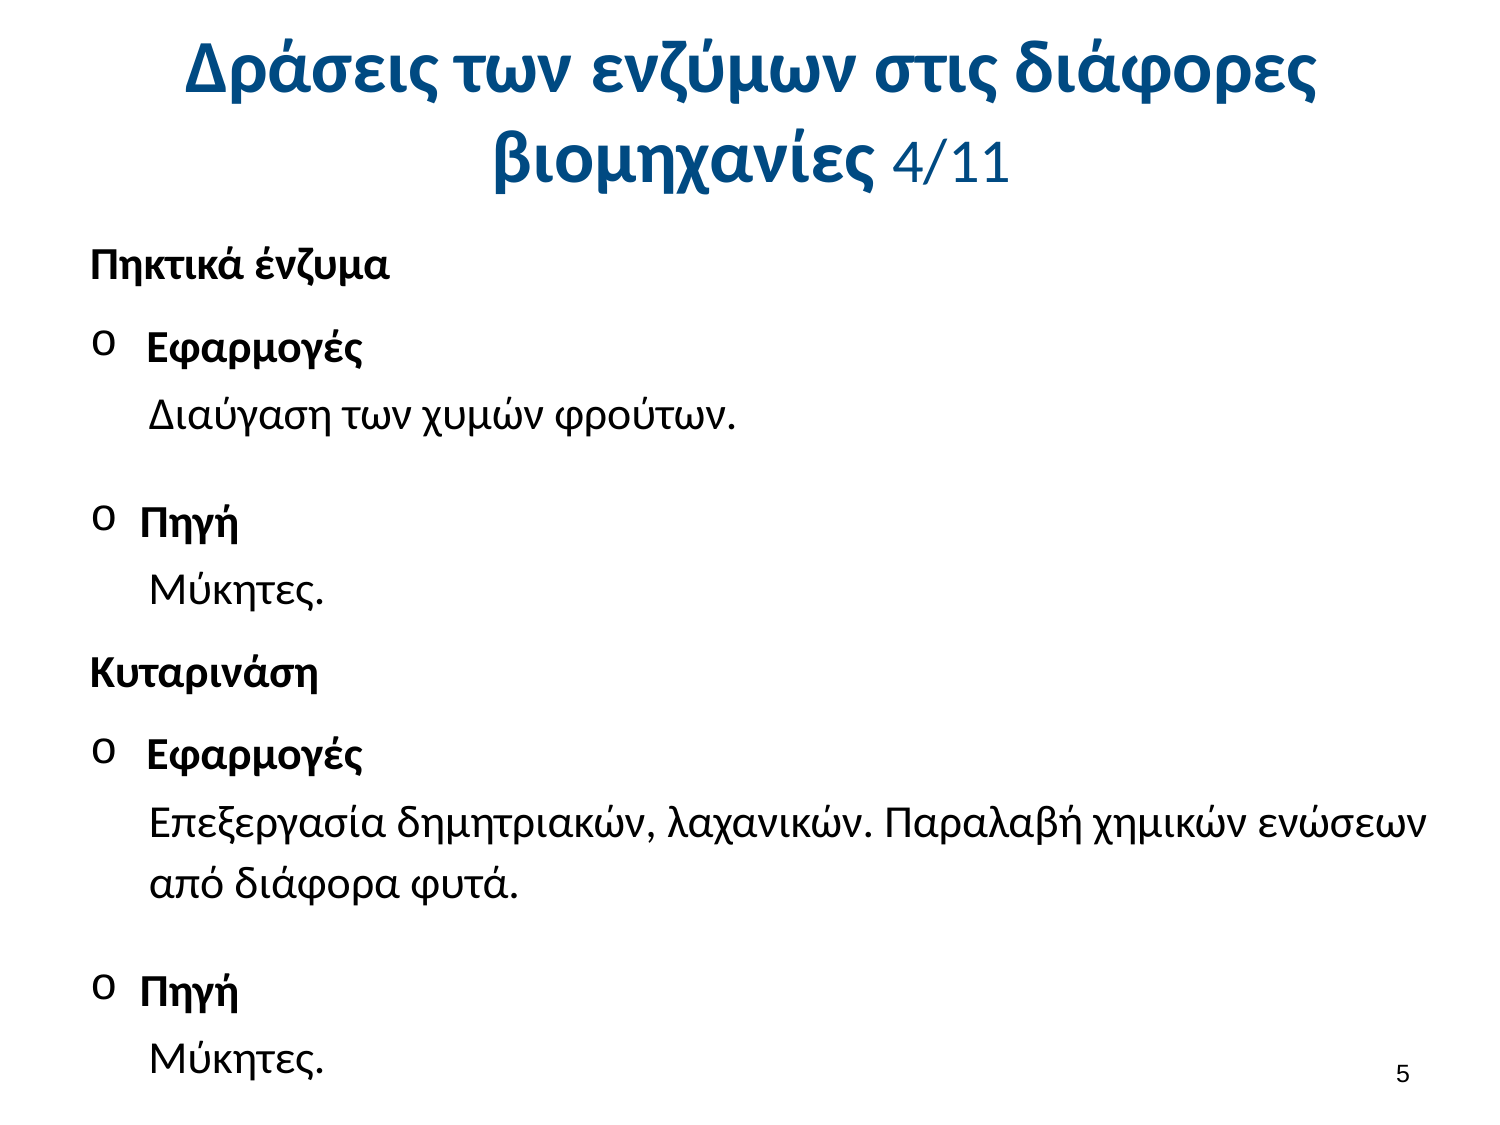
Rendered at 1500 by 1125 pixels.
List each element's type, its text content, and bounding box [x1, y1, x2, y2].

slide_number 4 [1074, 1042, 1425, 1103]
title Δράσεις των ενζύμων στις διάφορες βιομηχανίες 4/11 [76, 19, 1427, 197]
list Πηκτικά ένζυμα Εφαρμογές Διαύγαση των χυμών φρούτων. Πηγή Mύκητες. Κυταρινάση Εφαρμογές Επεξεργασία δημητριακών, λαχανικών. Παραλαβή χημικών ενώσεων από διάφορα φυτά. Πηγή Mύκητες. [75, 219, 1459, 1114]
